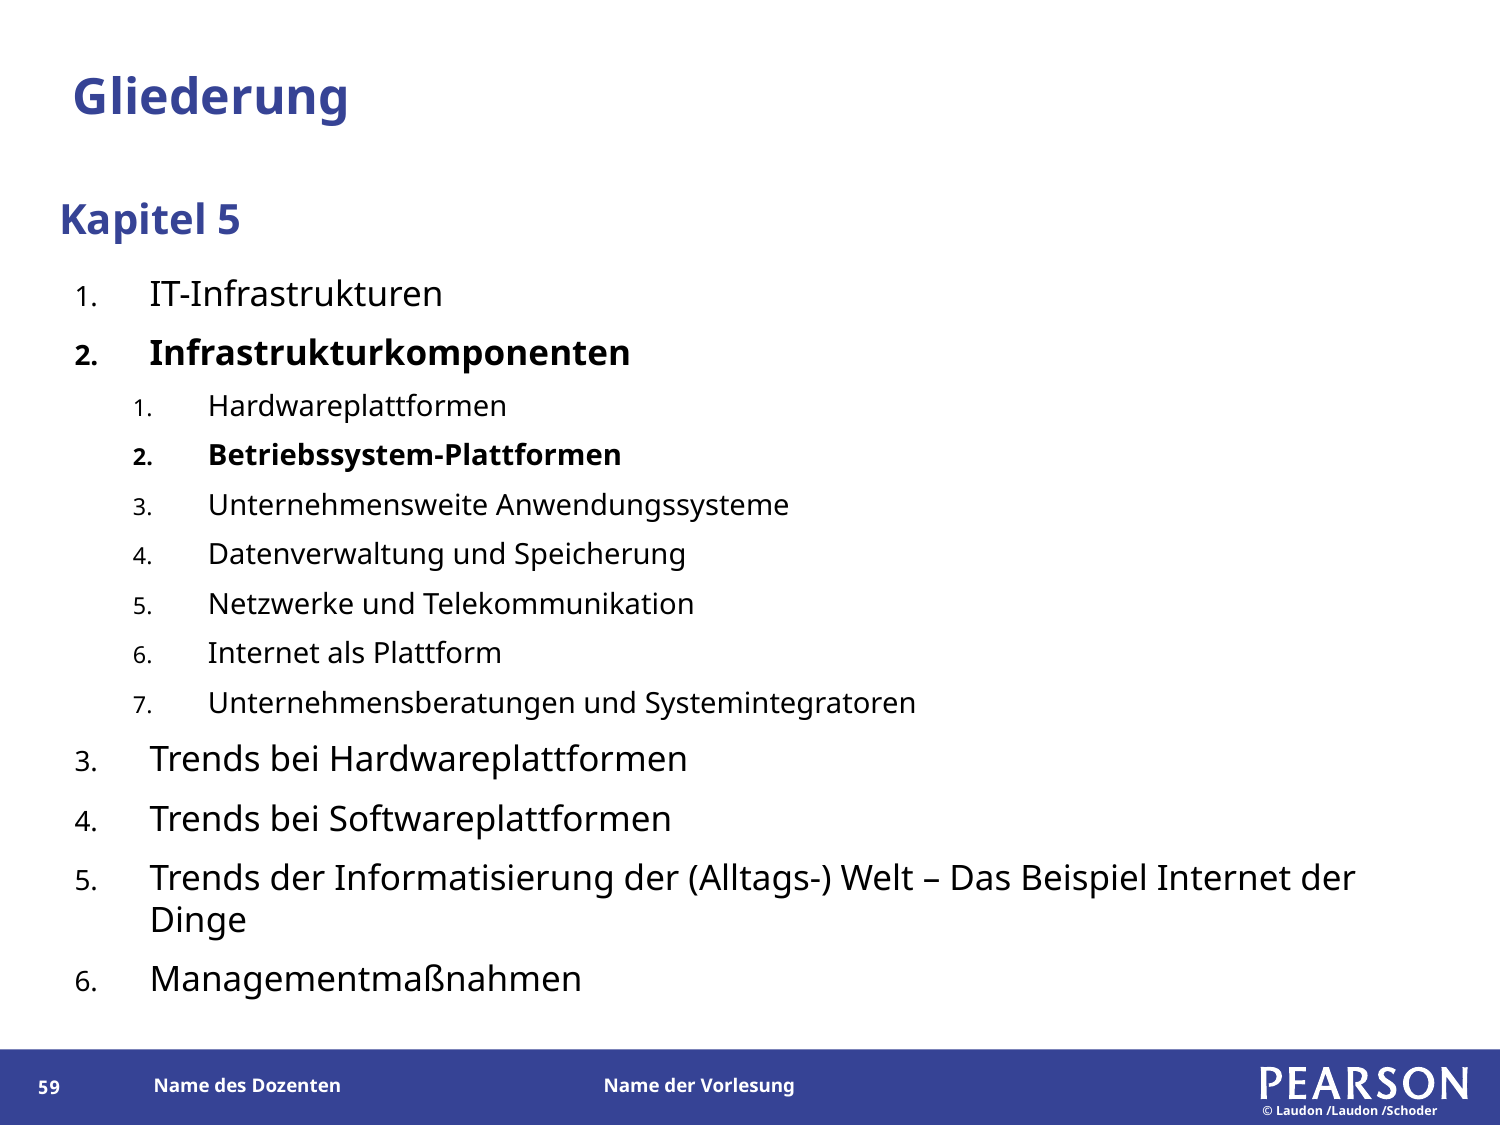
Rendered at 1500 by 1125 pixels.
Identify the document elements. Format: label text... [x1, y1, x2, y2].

slide_number 59 [22, 1067, 136, 1098]
title Gliederung [59, 64, 1410, 192]
list IT-Infrastrukturen Infrastrukturkomponenten Hardwareplattformen Betriebssystem-Plattformen Unternehmensweite Anwendungssysteme Datenverwaltung und Speicherung Netzwerke und Telekommunikation Internet als Plattform Unternehmensberatungen und Systemintegratoren Trends bei Hardwareplattformen Trends bei Softwareplattformen Trends der Informatisierung der (Alltags-) Welt – Das Beispiel Internet der Dinge Managementmaßnahmen [59, 263, 1410, 1017]
subtitle Kapitel 5 [59, 192, 1410, 243]
